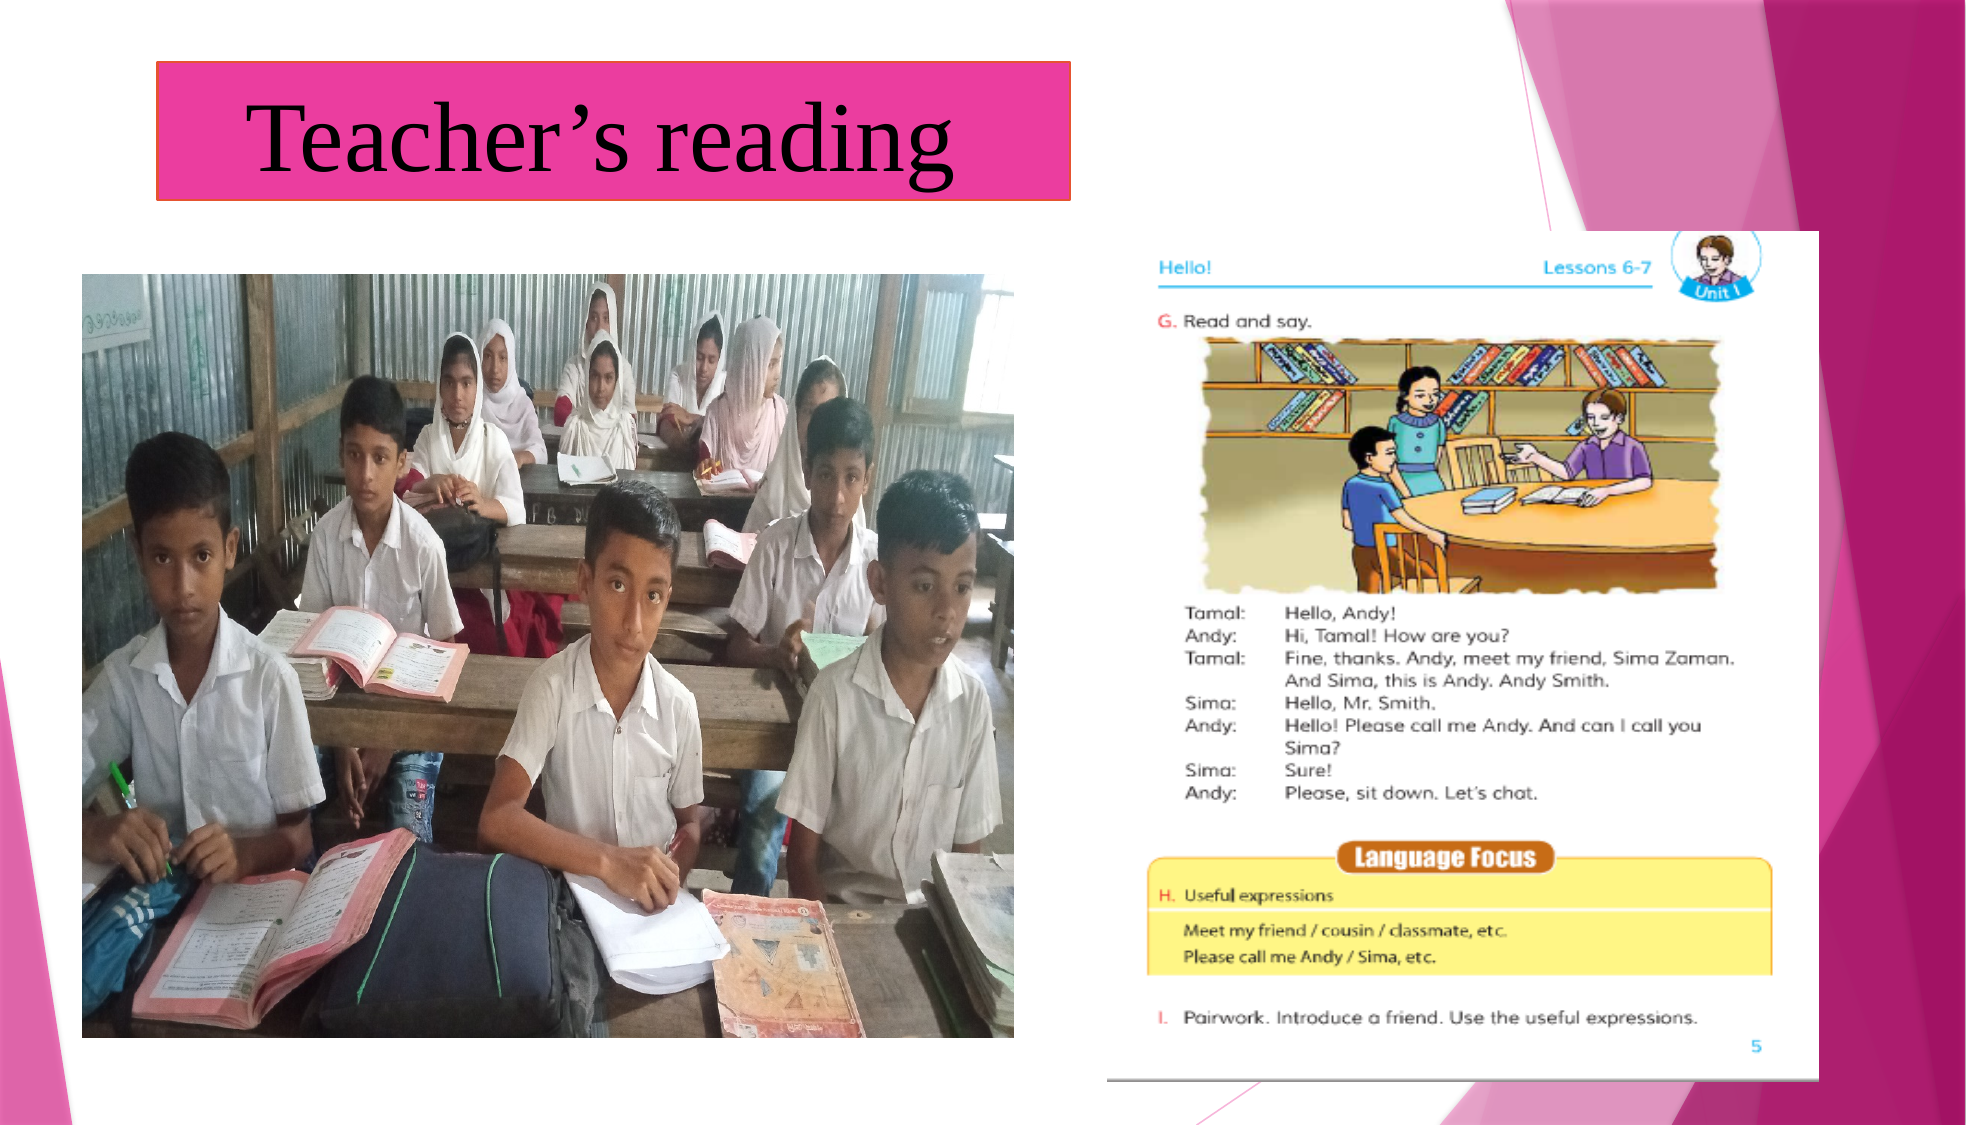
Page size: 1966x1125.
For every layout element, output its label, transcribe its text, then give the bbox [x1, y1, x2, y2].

picture [81, 274, 1014, 1038]
text_box Teacher’s reading [156, 61, 1071, 201]
picture [1106, 230, 1819, 1082]
